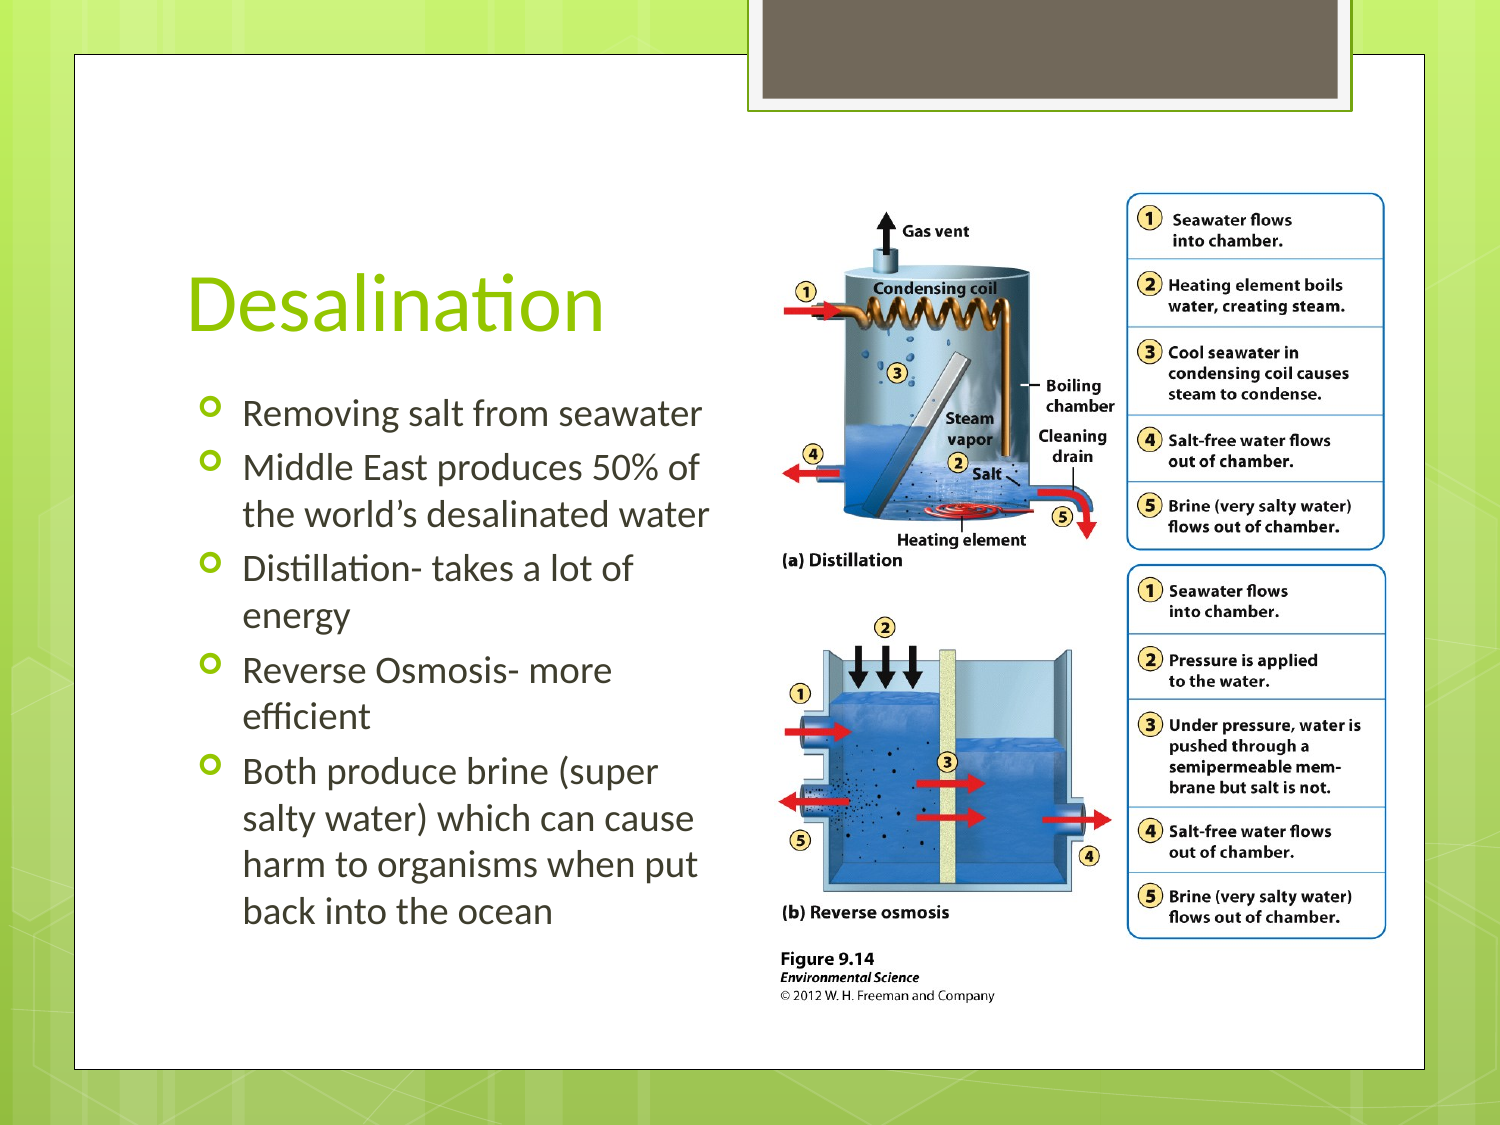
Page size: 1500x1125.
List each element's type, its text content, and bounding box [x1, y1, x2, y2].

list Removing salt from seawater Middle East produces 50% of the world’s desalinated water Distillation- takes a lot of energy Reverse Osmosis- more efficient Both produce brine (super salty water) which can cause harm to organisms when put back into the ocean [171, 379, 732, 953]
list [774, 187, 1390, 1006]
title Desalination [171, 168, 1324, 357]
